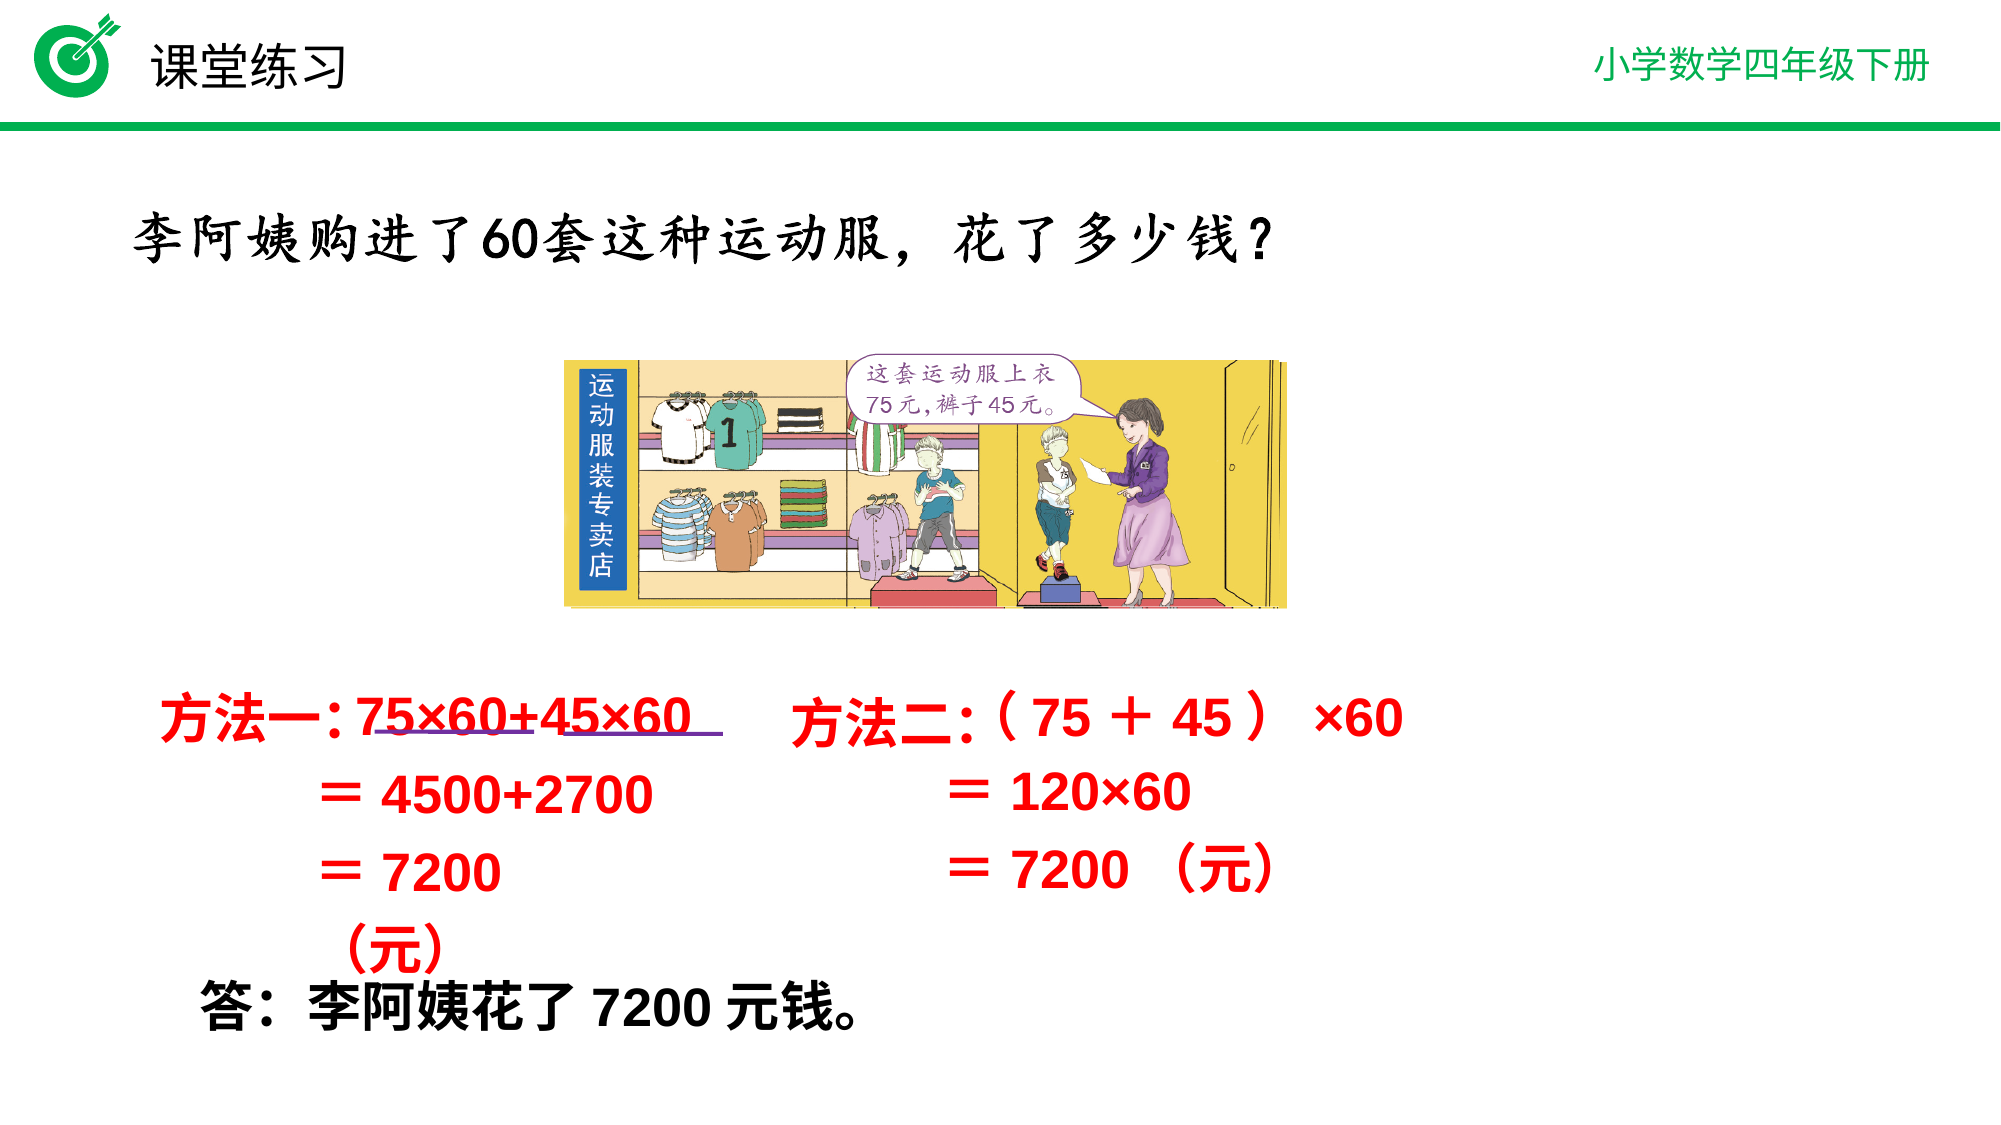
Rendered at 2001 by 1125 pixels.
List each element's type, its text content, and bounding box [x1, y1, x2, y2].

text_box [897, 250, 908, 267]
text_box [364, 213, 418, 262]
text_box [834, 216, 856, 260]
text_box [1162, 222, 1175, 230]
text_box ＝4500+2700 ＝7200（元） [299, 739, 680, 988]
text_box [1134, 225, 1141, 240]
text_box [1130, 230, 1166, 264]
text_box [602, 214, 654, 261]
text_box [133, 211, 182, 264]
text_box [562, 350, 1287, 609]
text_box 方法二： [776, 649, 982, 762]
text_box 75×60+45×60 [350, 660, 776, 754]
text_box 方法一： [144, 644, 350, 757]
text_box [1148, 212, 1156, 240]
text_box [193, 214, 241, 262]
text_box [432, 216, 468, 264]
text_box [718, 226, 771, 261]
text_box ＝120×60 ＝7200（元） [927, 736, 1444, 907]
text_box [542, 212, 594, 264]
text_box [247, 212, 301, 263]
text_box [740, 217, 758, 224]
text_box [953, 212, 1005, 264]
text_box [857, 215, 889, 262]
text_box [1074, 211, 1116, 264]
text_box [1186, 214, 1237, 263]
text_box [1250, 217, 1271, 248]
text_box 课堂练习 [134, 28, 365, 104]
text_box [776, 213, 826, 262]
text_box [512, 218, 538, 259]
text_box [1018, 216, 1054, 264]
text_box [659, 214, 710, 265]
text_box [1255, 251, 1263, 260]
text_box （75＋45）×60 [982, 662, 1440, 736]
text_box 答：李阿姨花了7200元钱。 [184, 958, 935, 1052]
text_box [725, 218, 734, 227]
text_box [483, 218, 510, 259]
text_box [309, 214, 357, 262]
